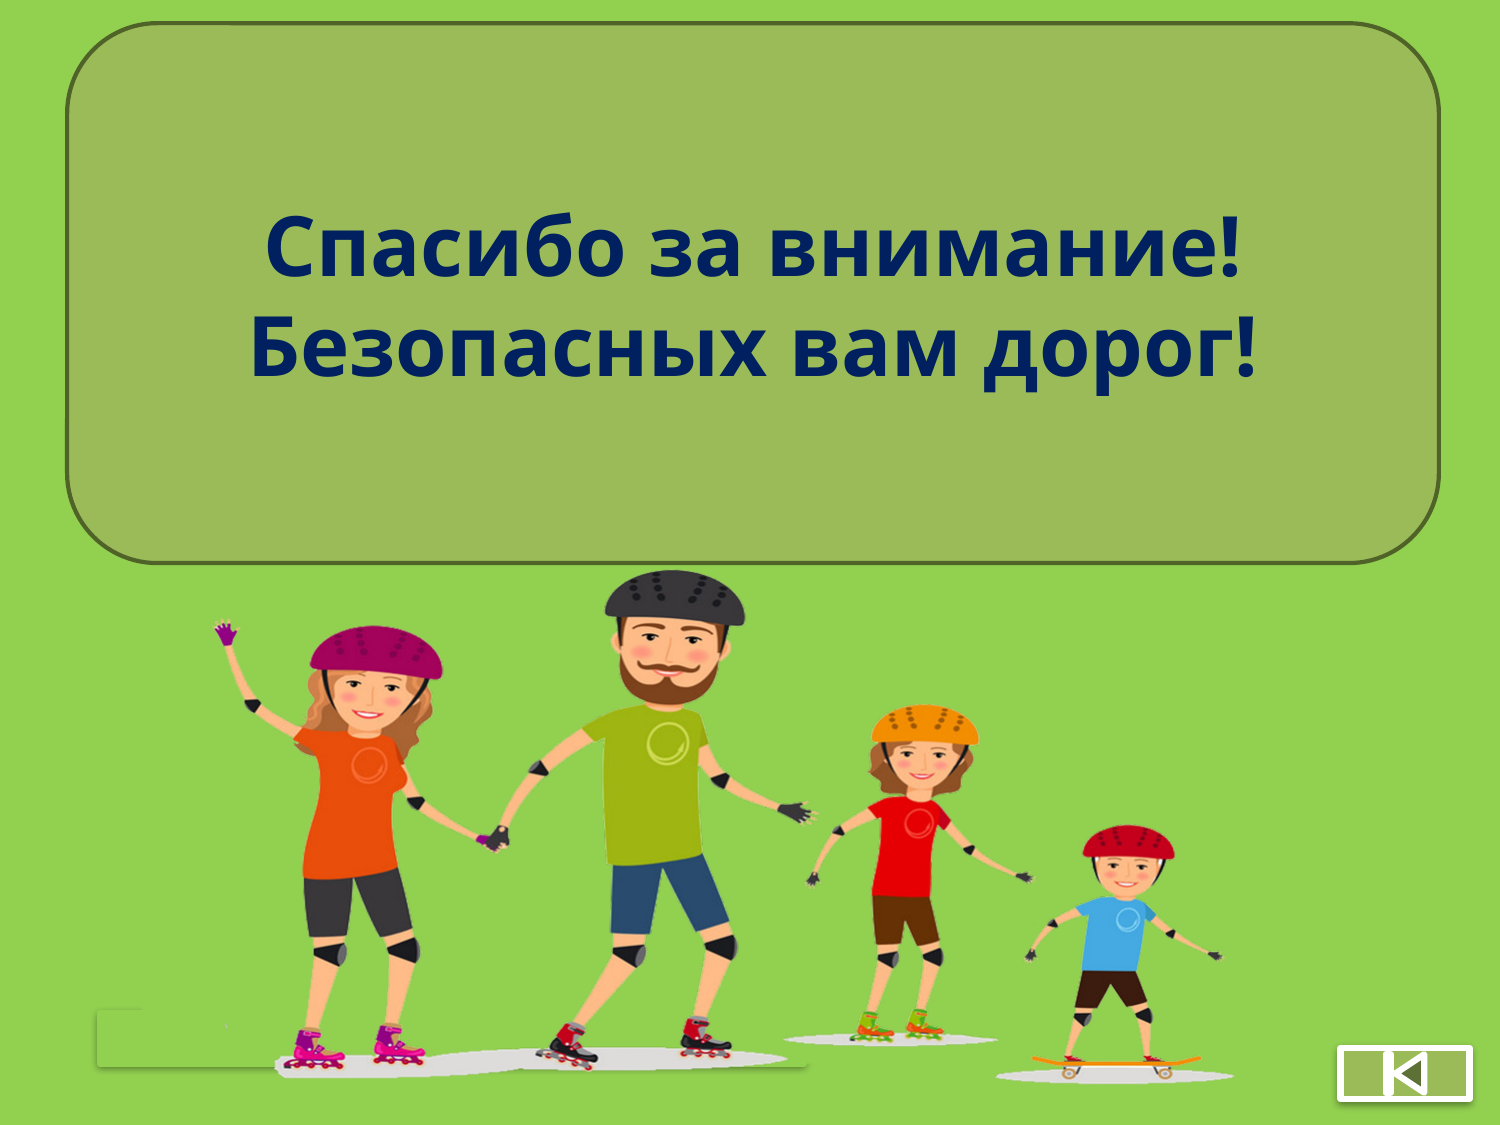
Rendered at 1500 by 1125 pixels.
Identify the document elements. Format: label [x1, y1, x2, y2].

text_box [0, 0, 1500, 1125]
picture [209, 562, 1249, 1098]
